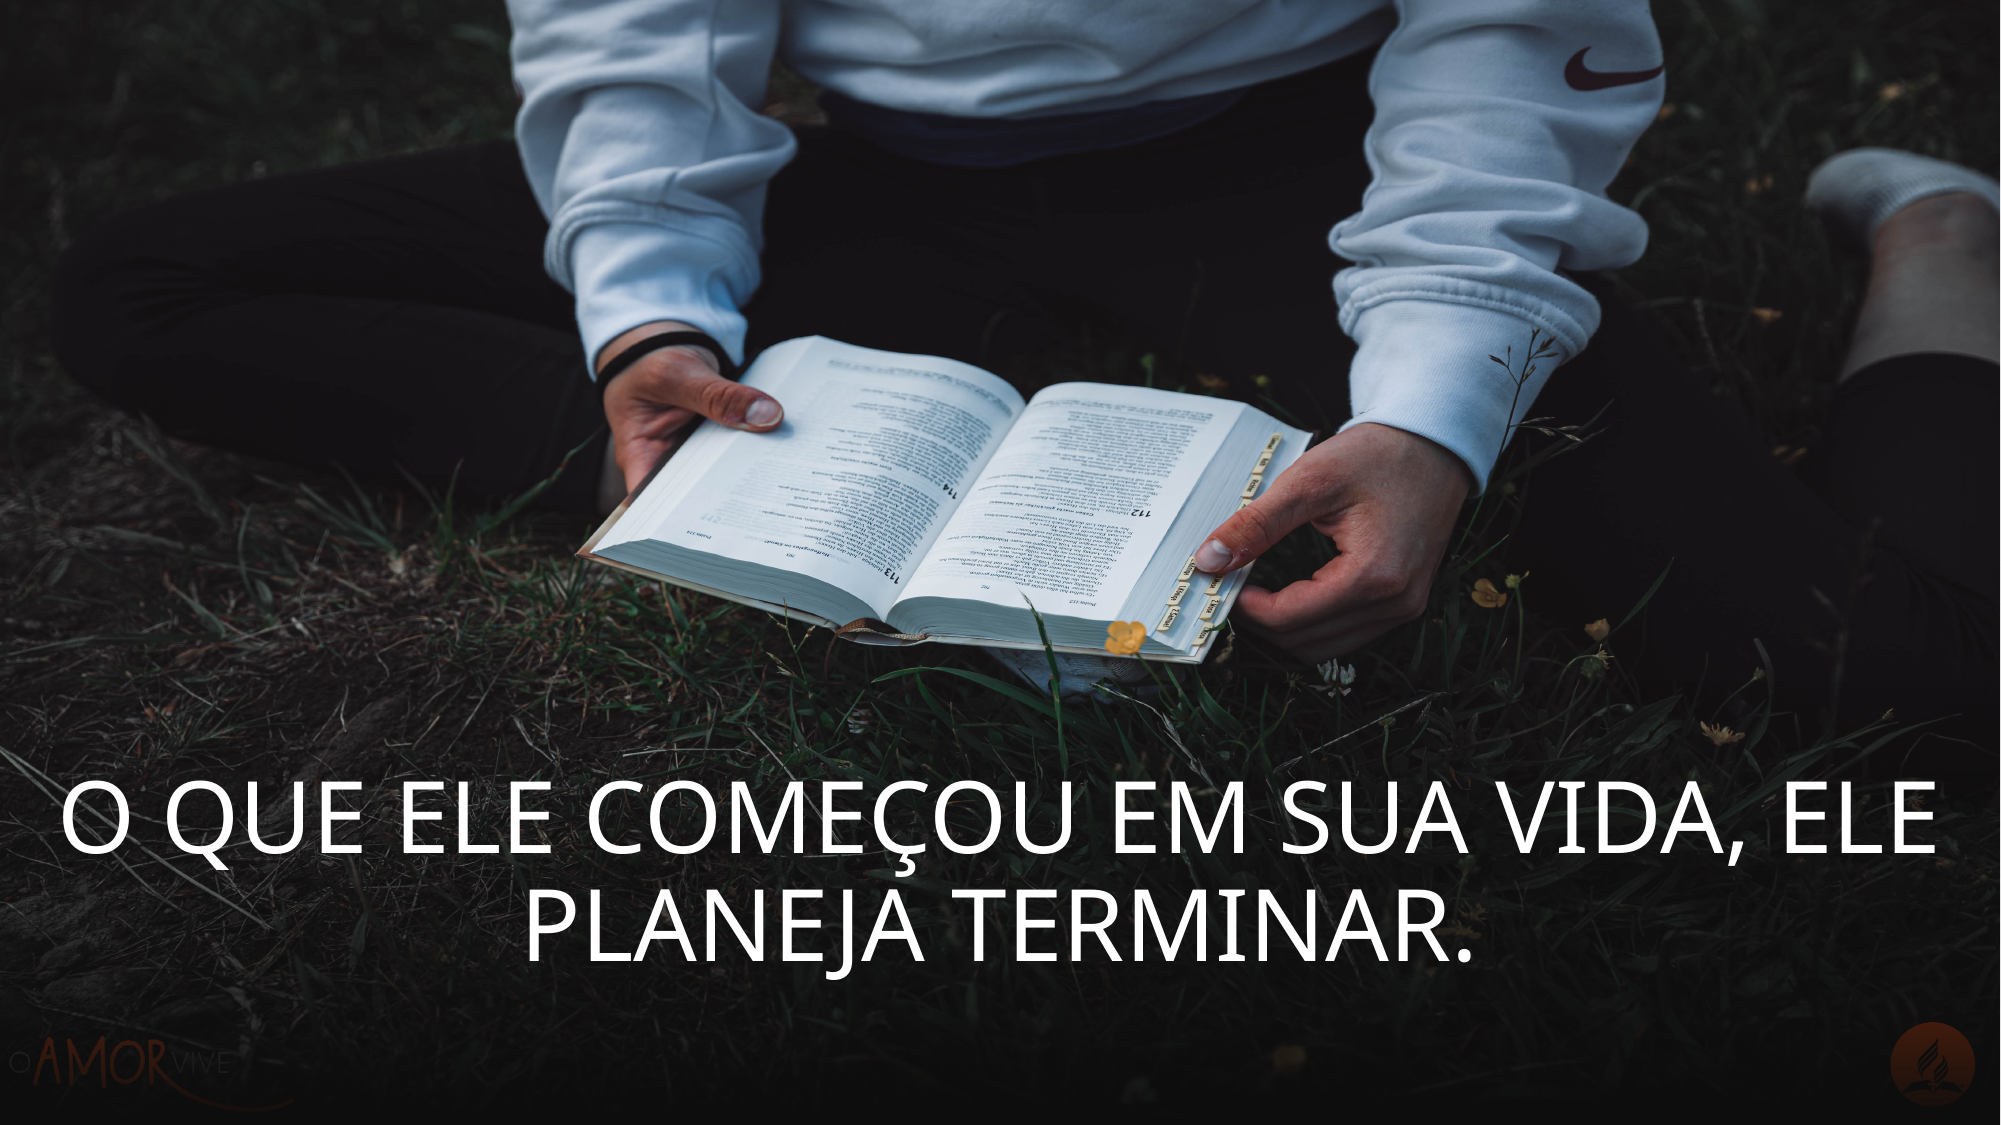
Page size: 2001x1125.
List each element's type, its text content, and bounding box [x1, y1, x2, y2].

picture [0, 0, 2001, 1125]
list O que Ele começou em sua vida, Ele planeja terminar. [0, 626, 2000, 1125]
